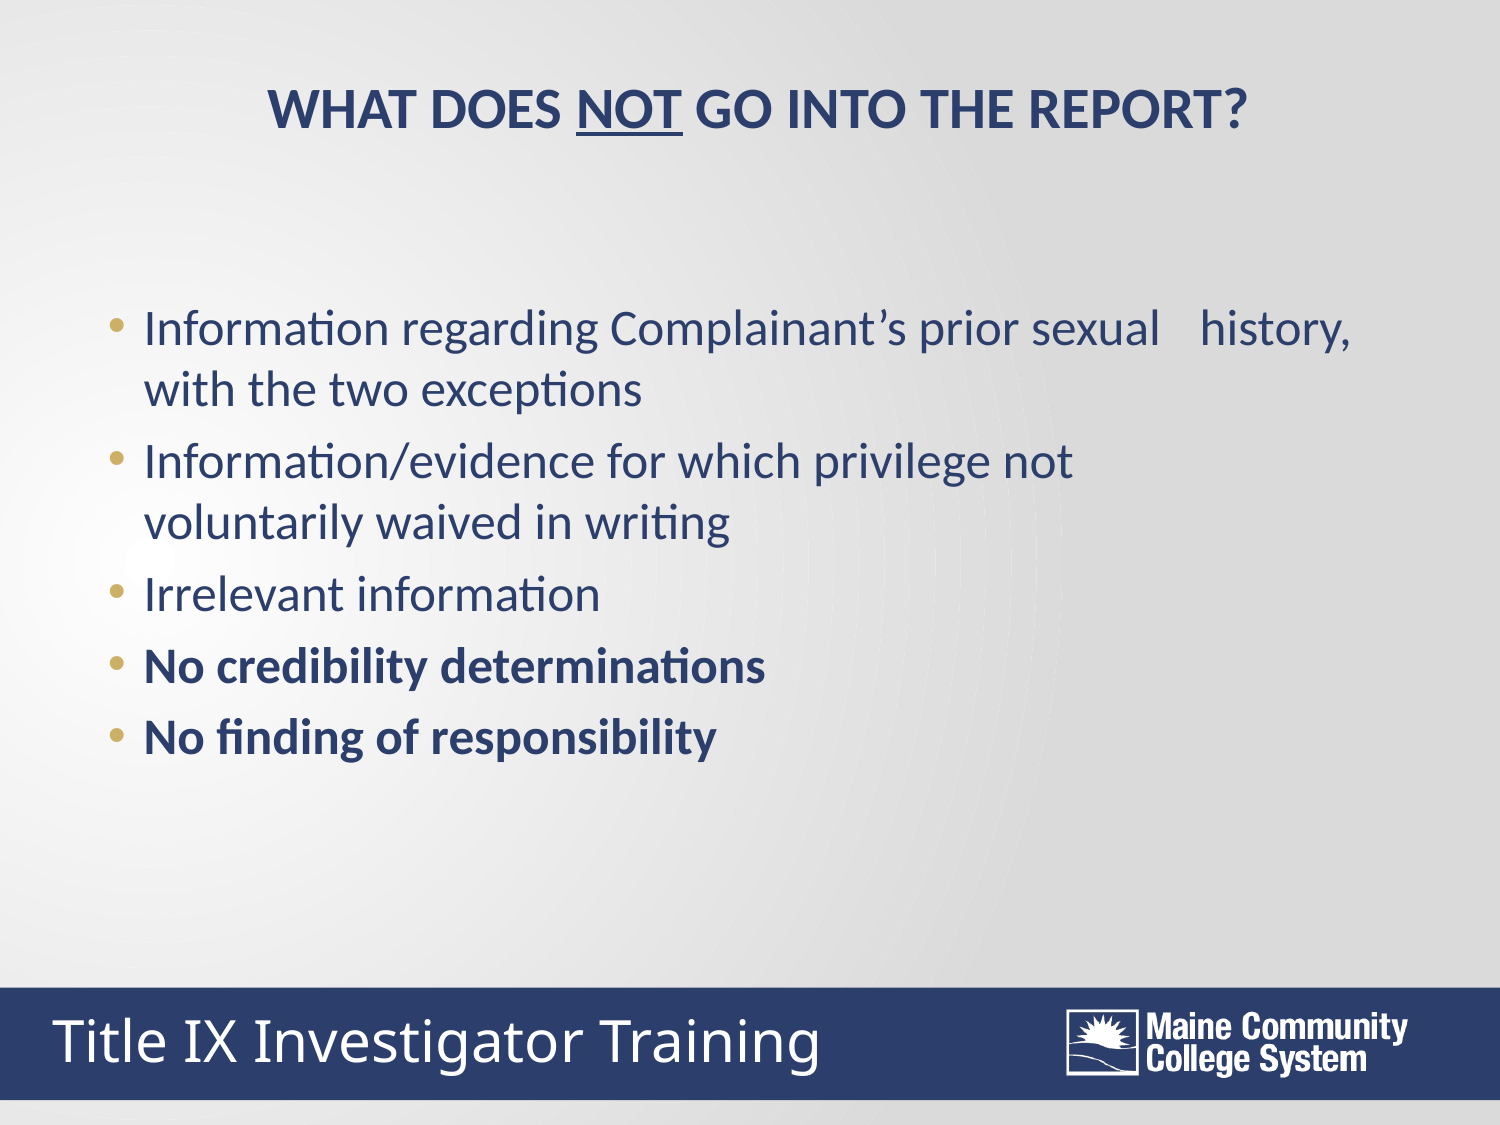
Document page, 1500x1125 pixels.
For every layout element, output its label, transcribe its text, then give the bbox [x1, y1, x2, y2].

picture [1062, 1074, 1413, 1082]
picture [1062, 1005, 1413, 1013]
footer Title IX Investigator Training [37, 1013, 1475, 1074]
list WHAT DOES NOT GO INTO THE REPORT? Information regarding Complainant’s prior sexual history, with the two exceptions Information/evidence for which privilege not voluntarily waived in writing Irrelevant information No credibility determinations No finding of responsibility [75, 62, 1425, 963]
